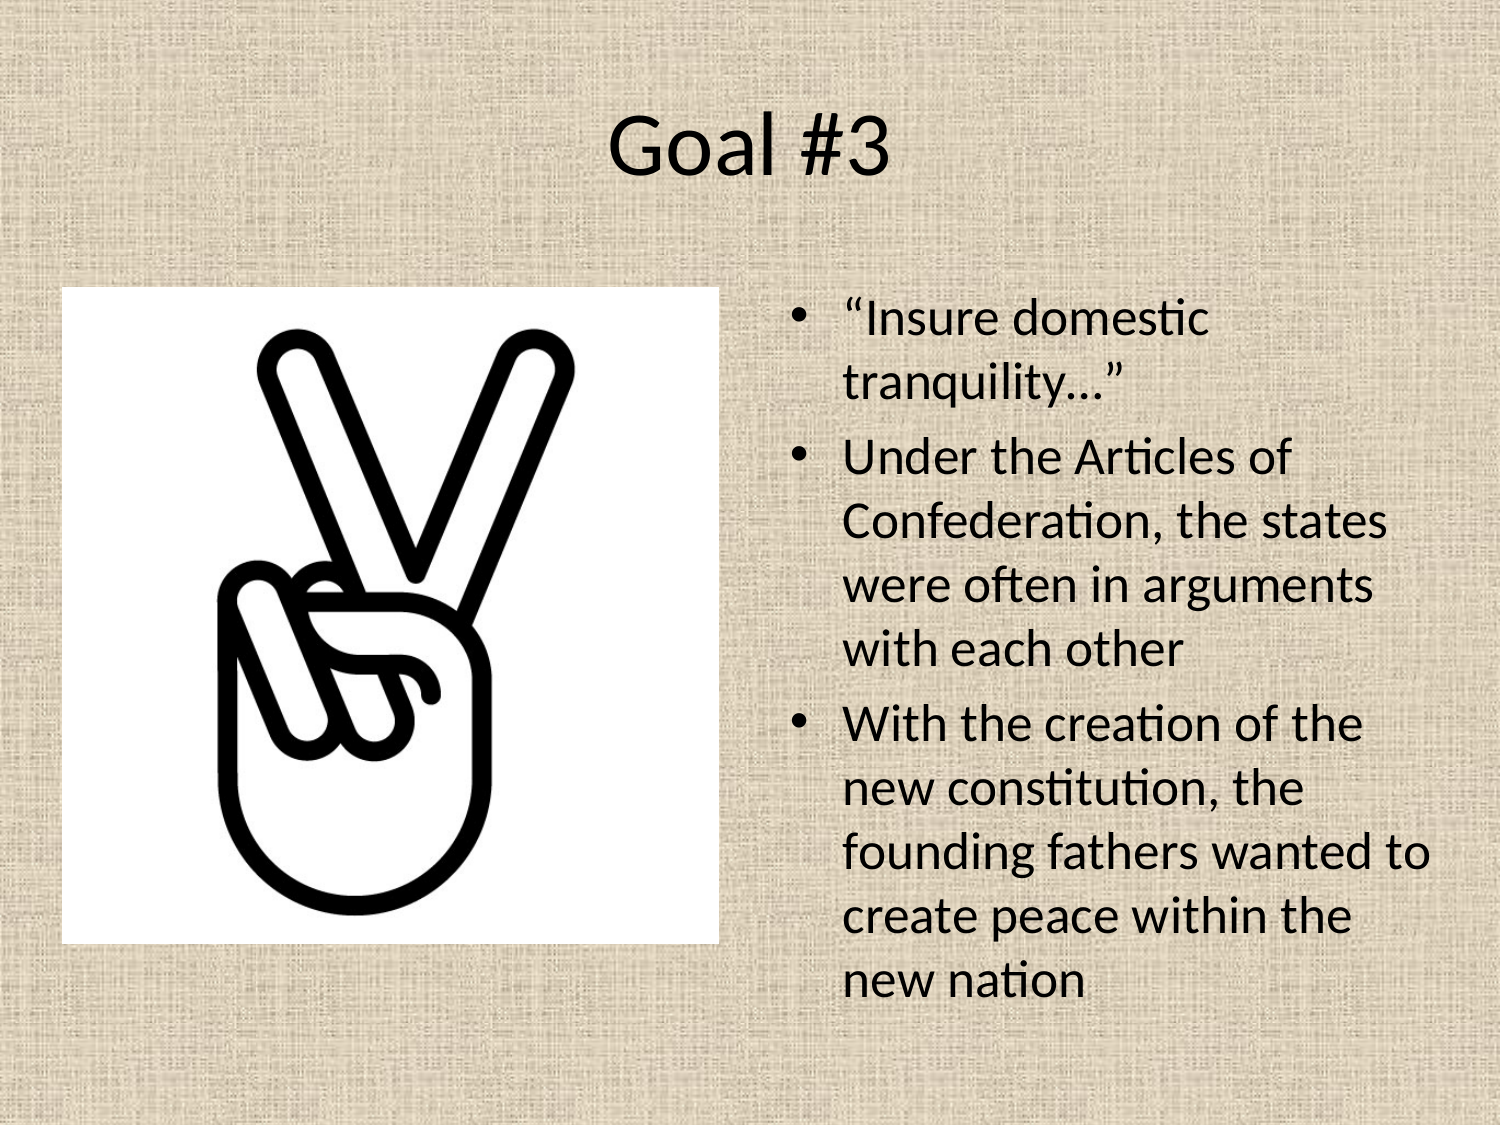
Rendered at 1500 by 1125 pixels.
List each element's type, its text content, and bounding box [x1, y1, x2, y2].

list “Insure domestic tranquility…” Under the Articles of Confederation, the states were often in arguments with each other With the creation of the new constitution, the founding fathers wanted to create peace within the new nation [774, 275, 1450, 1018]
picture [0, 0, 1500, 1125]
title Goal #3 [75, 45, 1425, 233]
